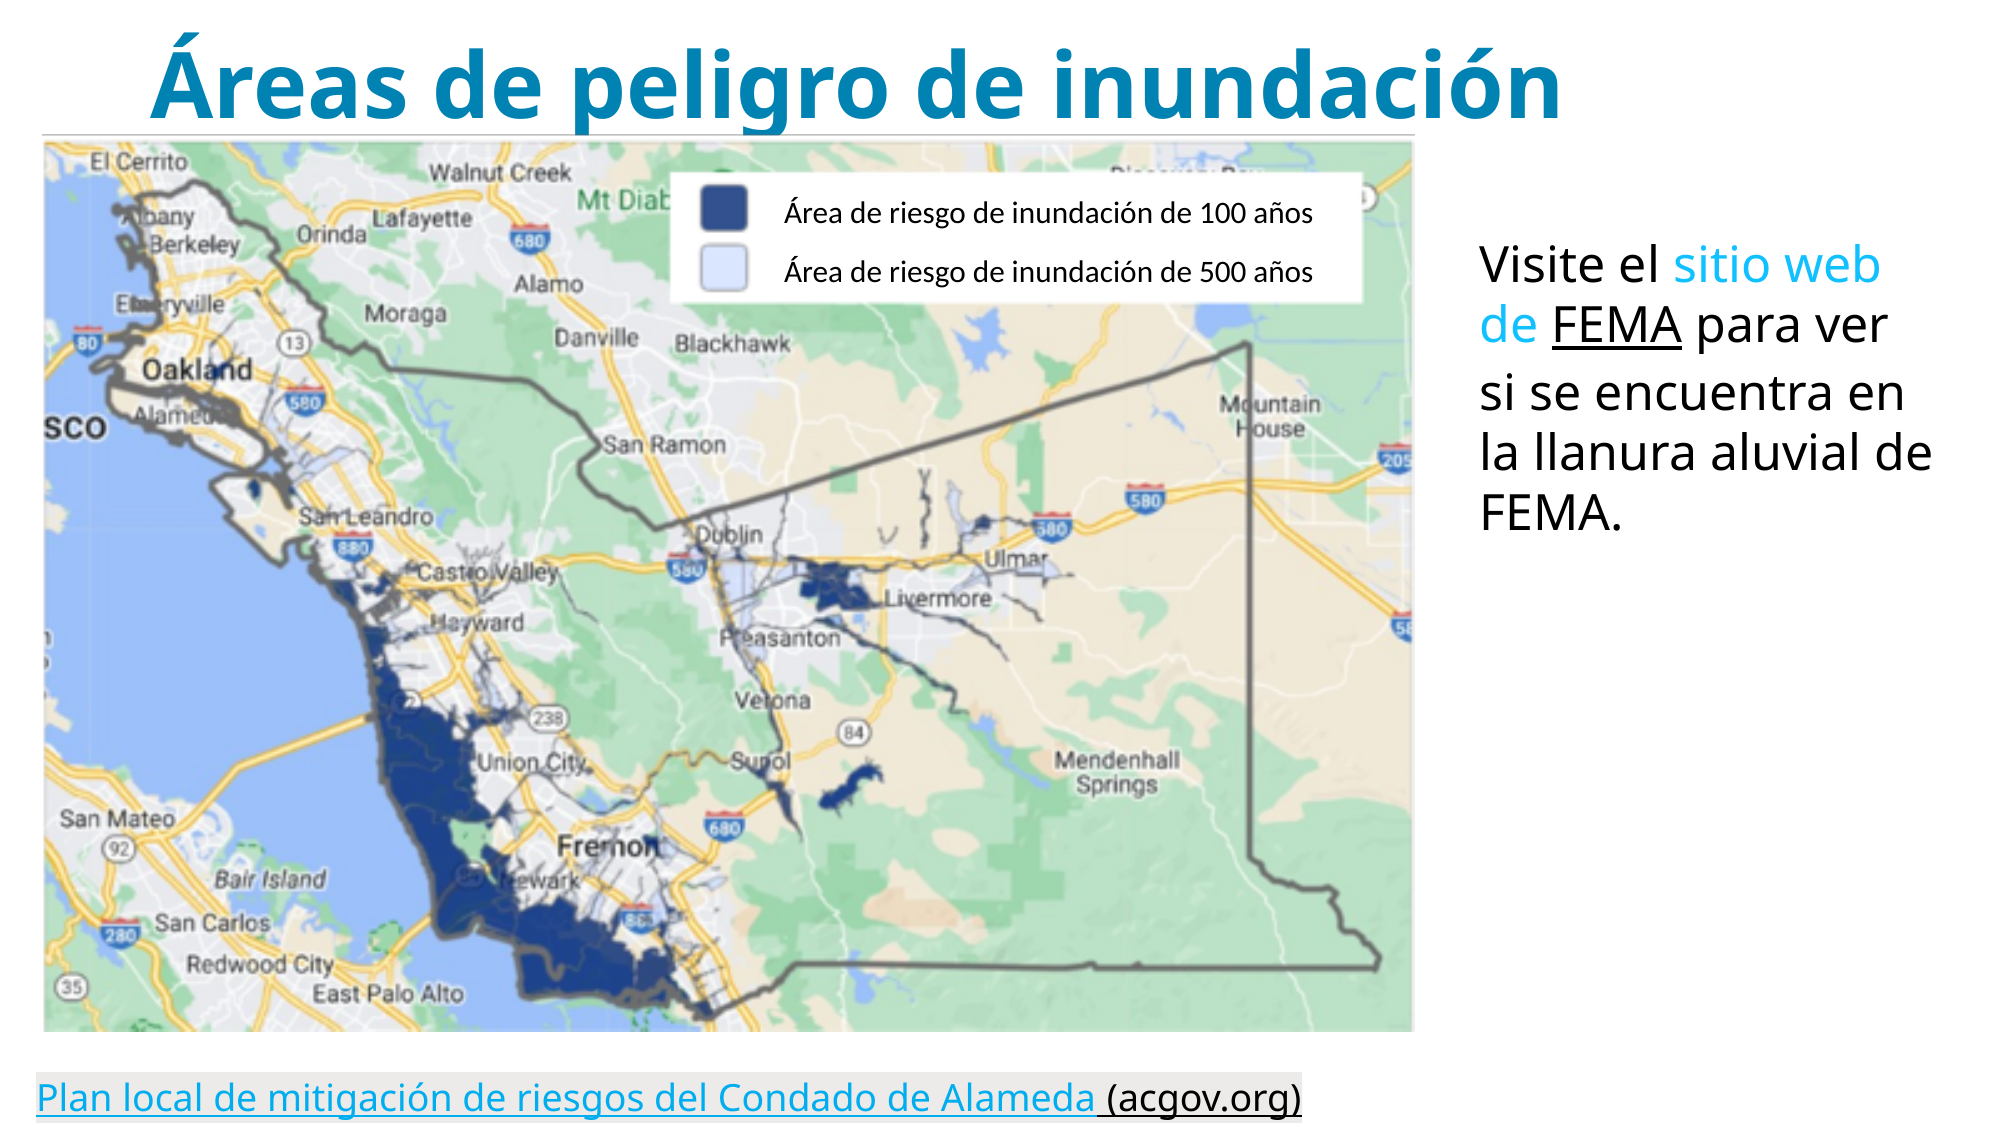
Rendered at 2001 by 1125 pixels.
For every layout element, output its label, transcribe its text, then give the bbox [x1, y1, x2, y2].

text_box Plan local de mitigación de riesgos del Condado de Alameda (acgov.org)​ [21, 1066, 1892, 1125]
text_box Visite el sitio web de FEMA para ver si se encuentra en la llanura aluvial de FEMA. [1464, 224, 1950, 548]
text_box Áreas de peligro de inundación [135, 14, 2000, 230]
picture [41, 133, 1415, 1033]
text_box [50, 50, 543, 131]
